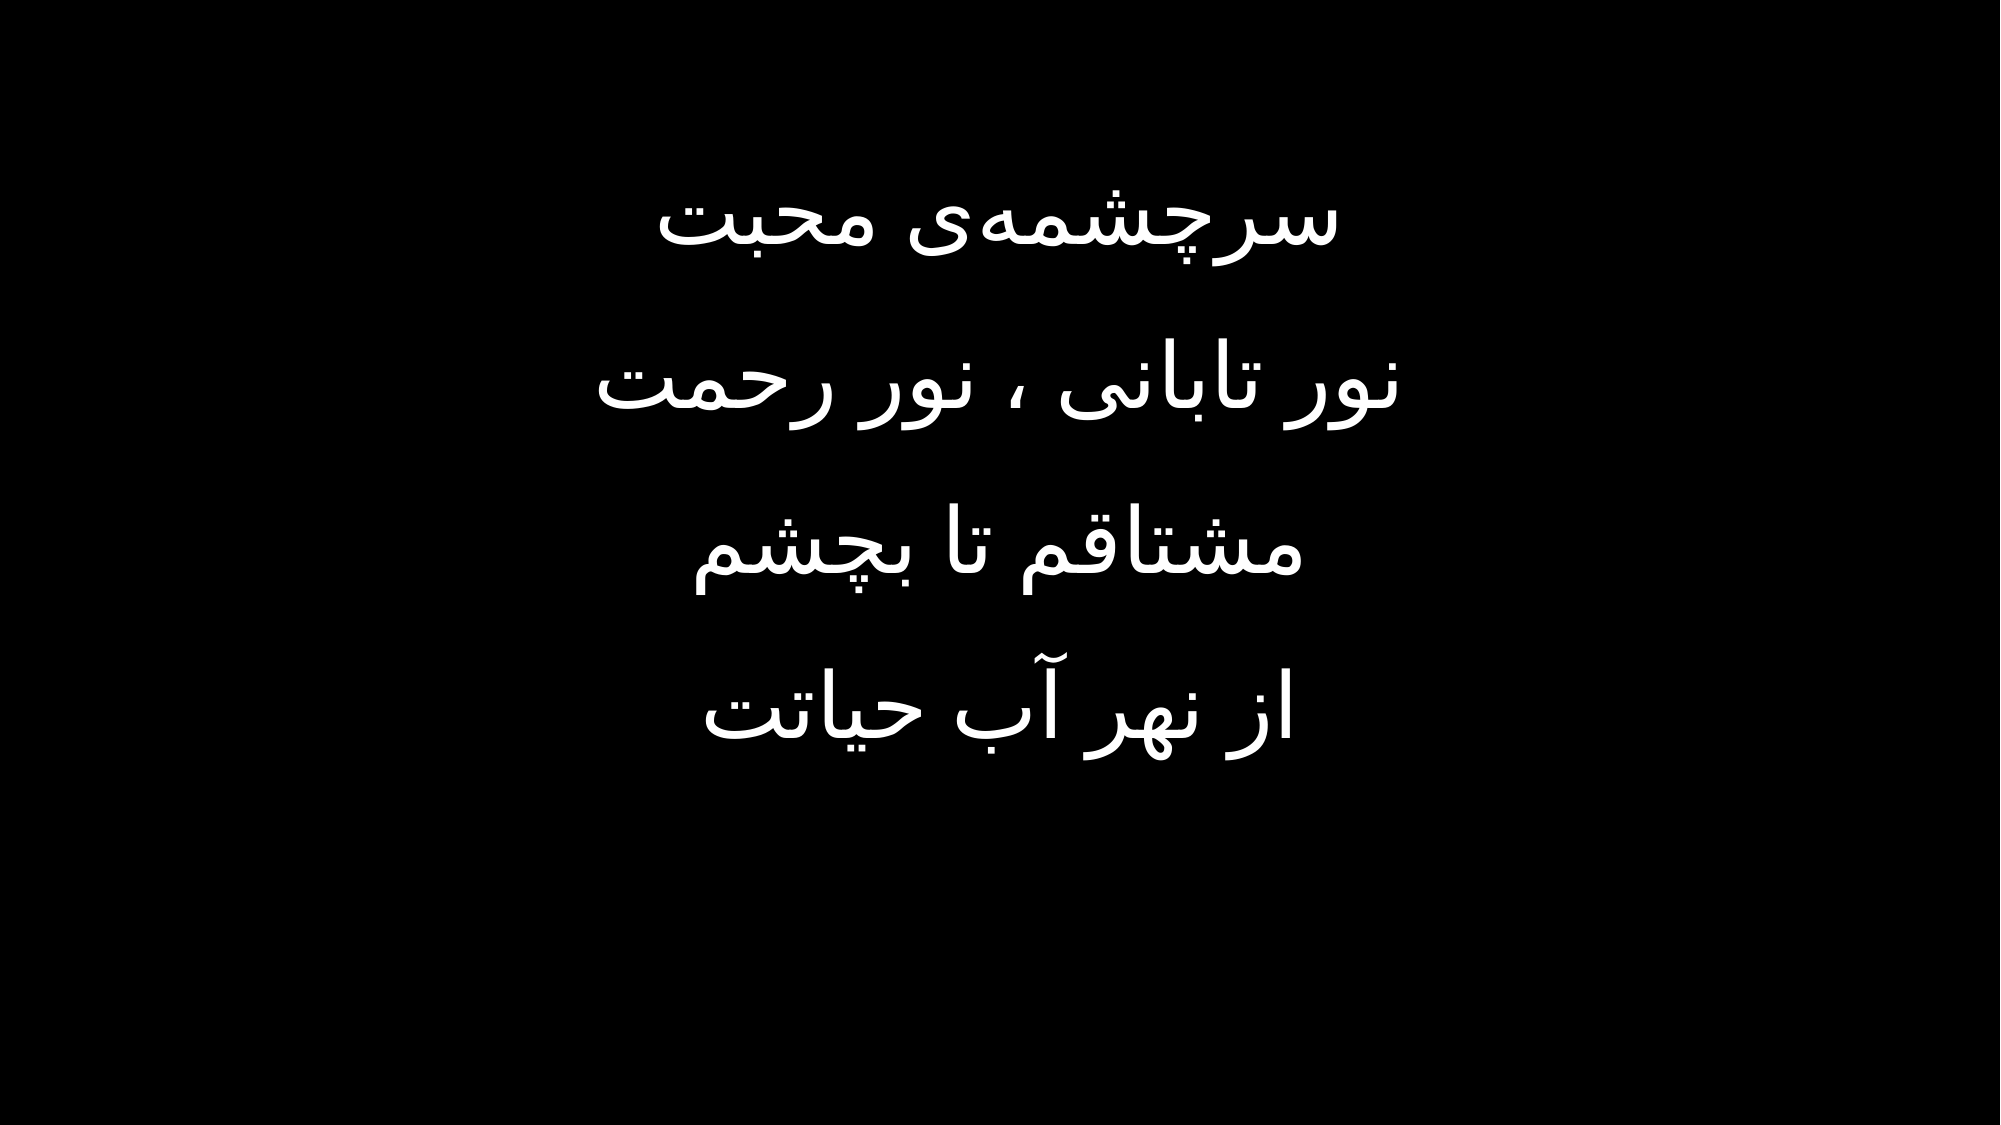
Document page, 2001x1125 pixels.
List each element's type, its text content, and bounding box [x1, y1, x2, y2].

text_box سرچشمه‌ی محبت نور تابانی ، نور رحمت مشتاقم تا بچشم از نهر آب حیاتت [0, 0, 2000, 1095]
